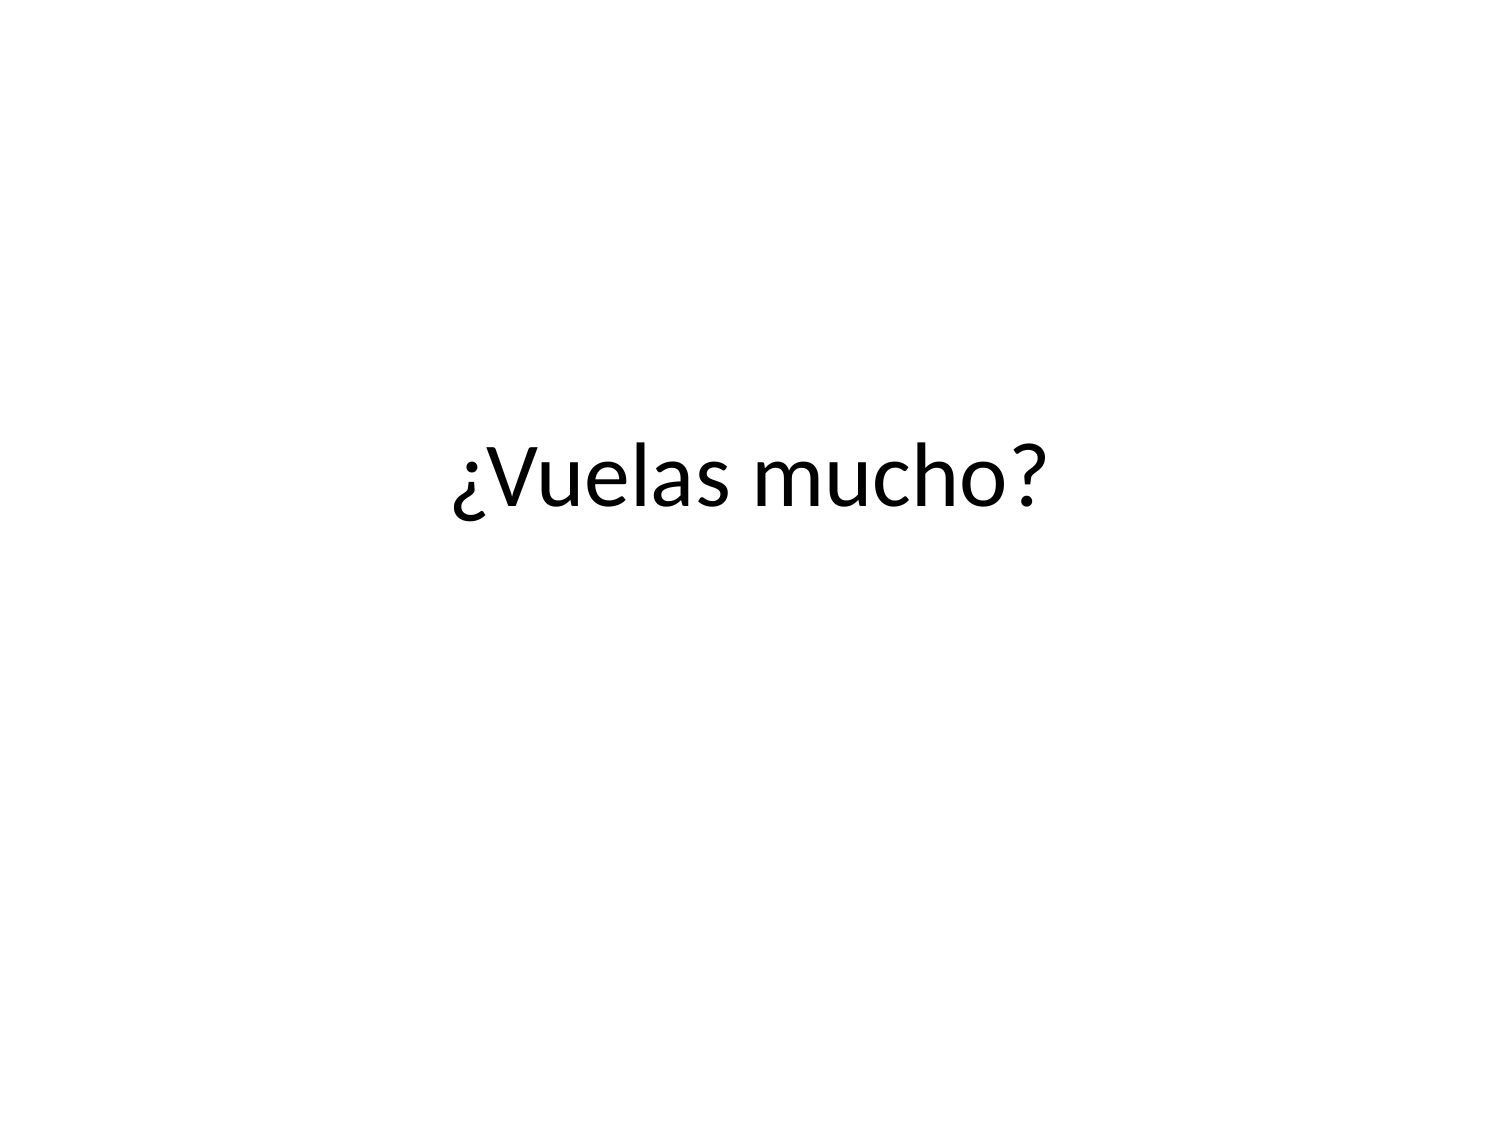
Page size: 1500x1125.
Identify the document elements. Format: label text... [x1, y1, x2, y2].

title ¿Vuelas mucho? [112, 349, 1388, 591]
